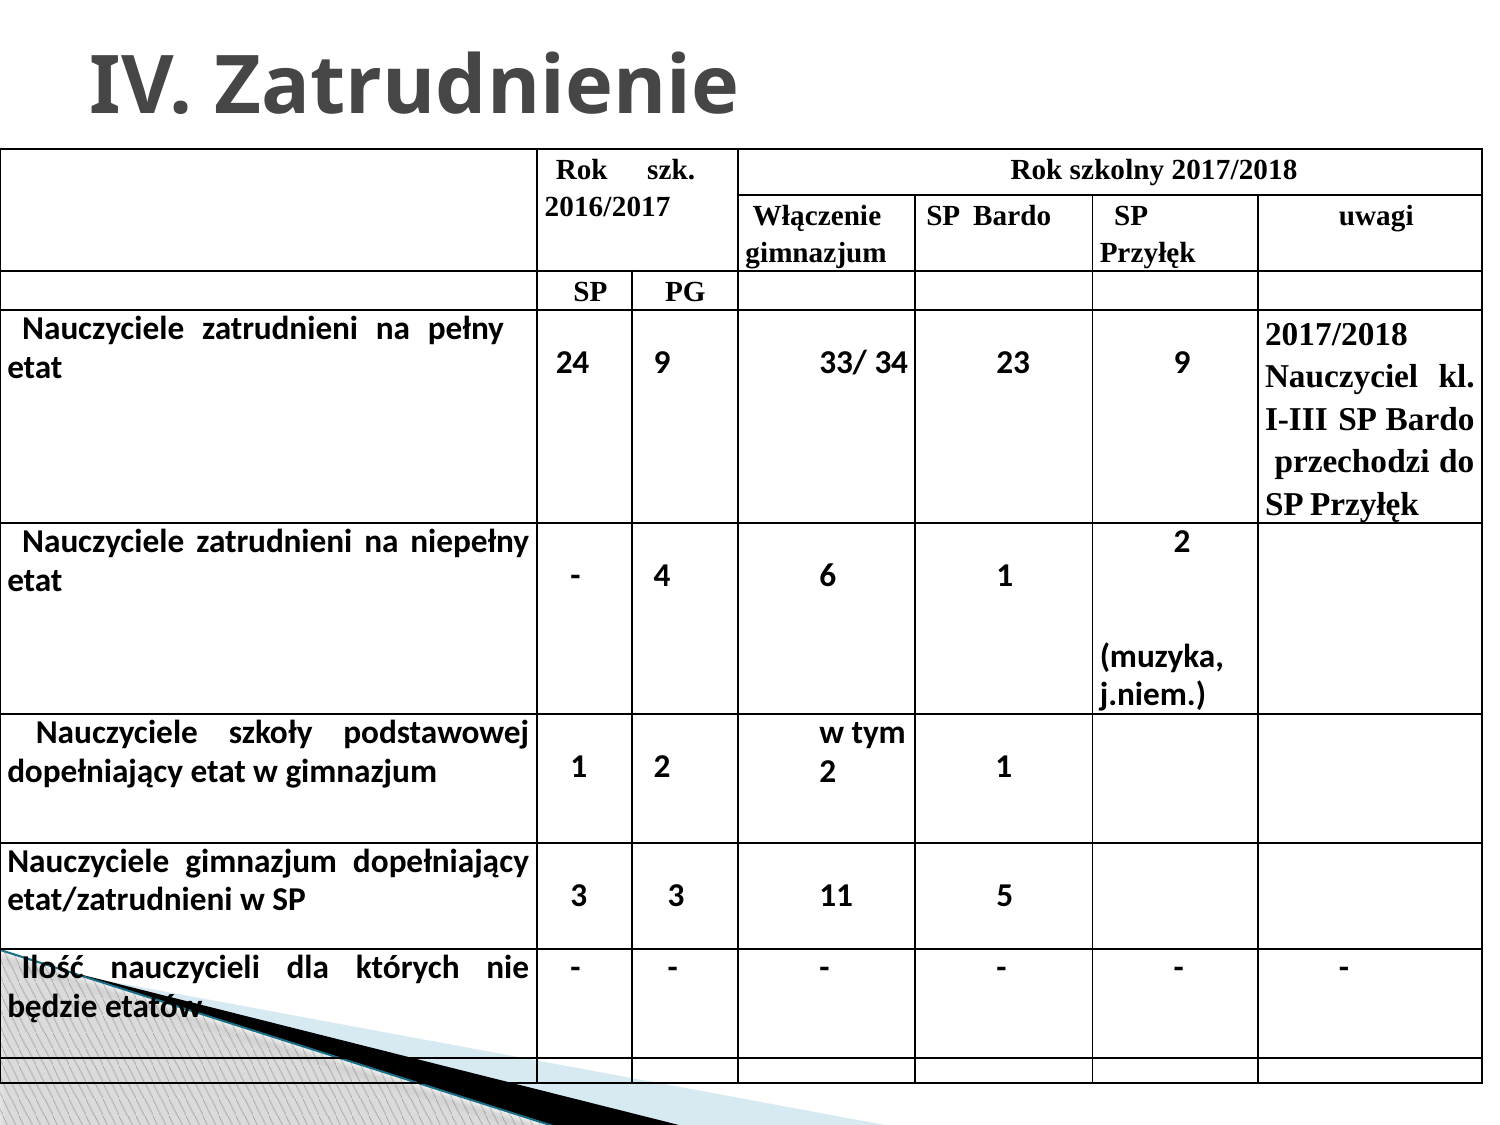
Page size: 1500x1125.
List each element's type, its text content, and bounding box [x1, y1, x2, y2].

table_cell 1 [538, 715, 631, 842]
table_cell - [916, 950, 1092, 1057]
table_cell [739, 1059, 914, 1082]
table_header Rok szk. 2016/2017 [538, 150, 737, 270]
table_cell - [538, 524, 631, 713]
table_cell - [538, 950, 631, 1057]
table_cell [1259, 715, 1481, 842]
table_cell 1 [916, 524, 1092, 713]
table_cell SP Przyłęk [1093, 196, 1257, 270]
table_cell [916, 272, 1092, 309]
table_cell [633, 1059, 737, 1082]
table_cell [916, 1059, 1092, 1082]
table_cell [1093, 1059, 1257, 1082]
table_cell uwagi [1259, 196, 1481, 270]
table_cell 9 [1093, 311, 1257, 522]
table_cell SP Bardo [916, 196, 1092, 270]
table_cell 5 [916, 844, 1092, 948]
table_cell [1259, 524, 1481, 713]
table_cell - [1259, 950, 1481, 1057]
table_cell [1259, 1059, 1481, 1082]
table_cell [739, 272, 914, 309]
table_cell [1093, 844, 1257, 948]
table_cell 2017/2018 Nauczyciel kl. I-III SP Bardo przechodzi do SP Przyłęk [1259, 311, 1481, 522]
table_header Rok szkolny 2017/2018 [739, 150, 1481, 194]
table_cell Nauczyciele gimnazjum dopełniający etat/zatrudnieni w SP [1, 844, 536, 948]
table_cell 3 [538, 844, 631, 948]
table_cell - [633, 950, 737, 1057]
table_cell Włączenie gimnazjum [739, 196, 914, 270]
table_cell [1093, 715, 1257, 842]
title IV. Zatrudnienie [75, 24, 1425, 138]
table_cell Nauczyciele zatrudnieni na niepełny etat [1, 524, 536, 713]
table_cell - [739, 950, 914, 1057]
table_cell [1259, 272, 1481, 309]
table_cell [538, 1059, 631, 1082]
table_cell PG [633, 272, 737, 309]
table_cell - [1093, 950, 1257, 1057]
table_cell 3 [633, 844, 737, 948]
table_cell SP [538, 272, 631, 309]
table_cell [1259, 844, 1481, 948]
table_cell 1 [916, 715, 1092, 842]
table_cell 24 [538, 311, 631, 522]
table_cell [1, 1059, 536, 1082]
table_header [1, 150, 536, 270]
table_cell 33/ 34 [739, 311, 914, 522]
table_cell 2 [633, 715, 737, 842]
table_cell 2 (muzyka, j.niem.) [1093, 524, 1257, 713]
table_cell [1, 272, 536, 309]
table_cell Nauczyciele zatrudnieni na pełny etat [1, 311, 536, 522]
table_cell 4 [633, 524, 737, 713]
table_cell 11 [739, 844, 914, 948]
table_cell Ilość nauczycieli dla których nie będzie etatów [1, 950, 536, 1057]
table_cell Nauczyciele szkoły podstawowej dopełniający etat w gimnazjum [1, 715, 536, 842]
table_cell w tym 2 [739, 715, 914, 842]
table_cell 6 [739, 524, 914, 713]
table_cell 23 [916, 311, 1092, 522]
table_cell [1093, 272, 1257, 309]
table_cell 9 [633, 311, 737, 522]
